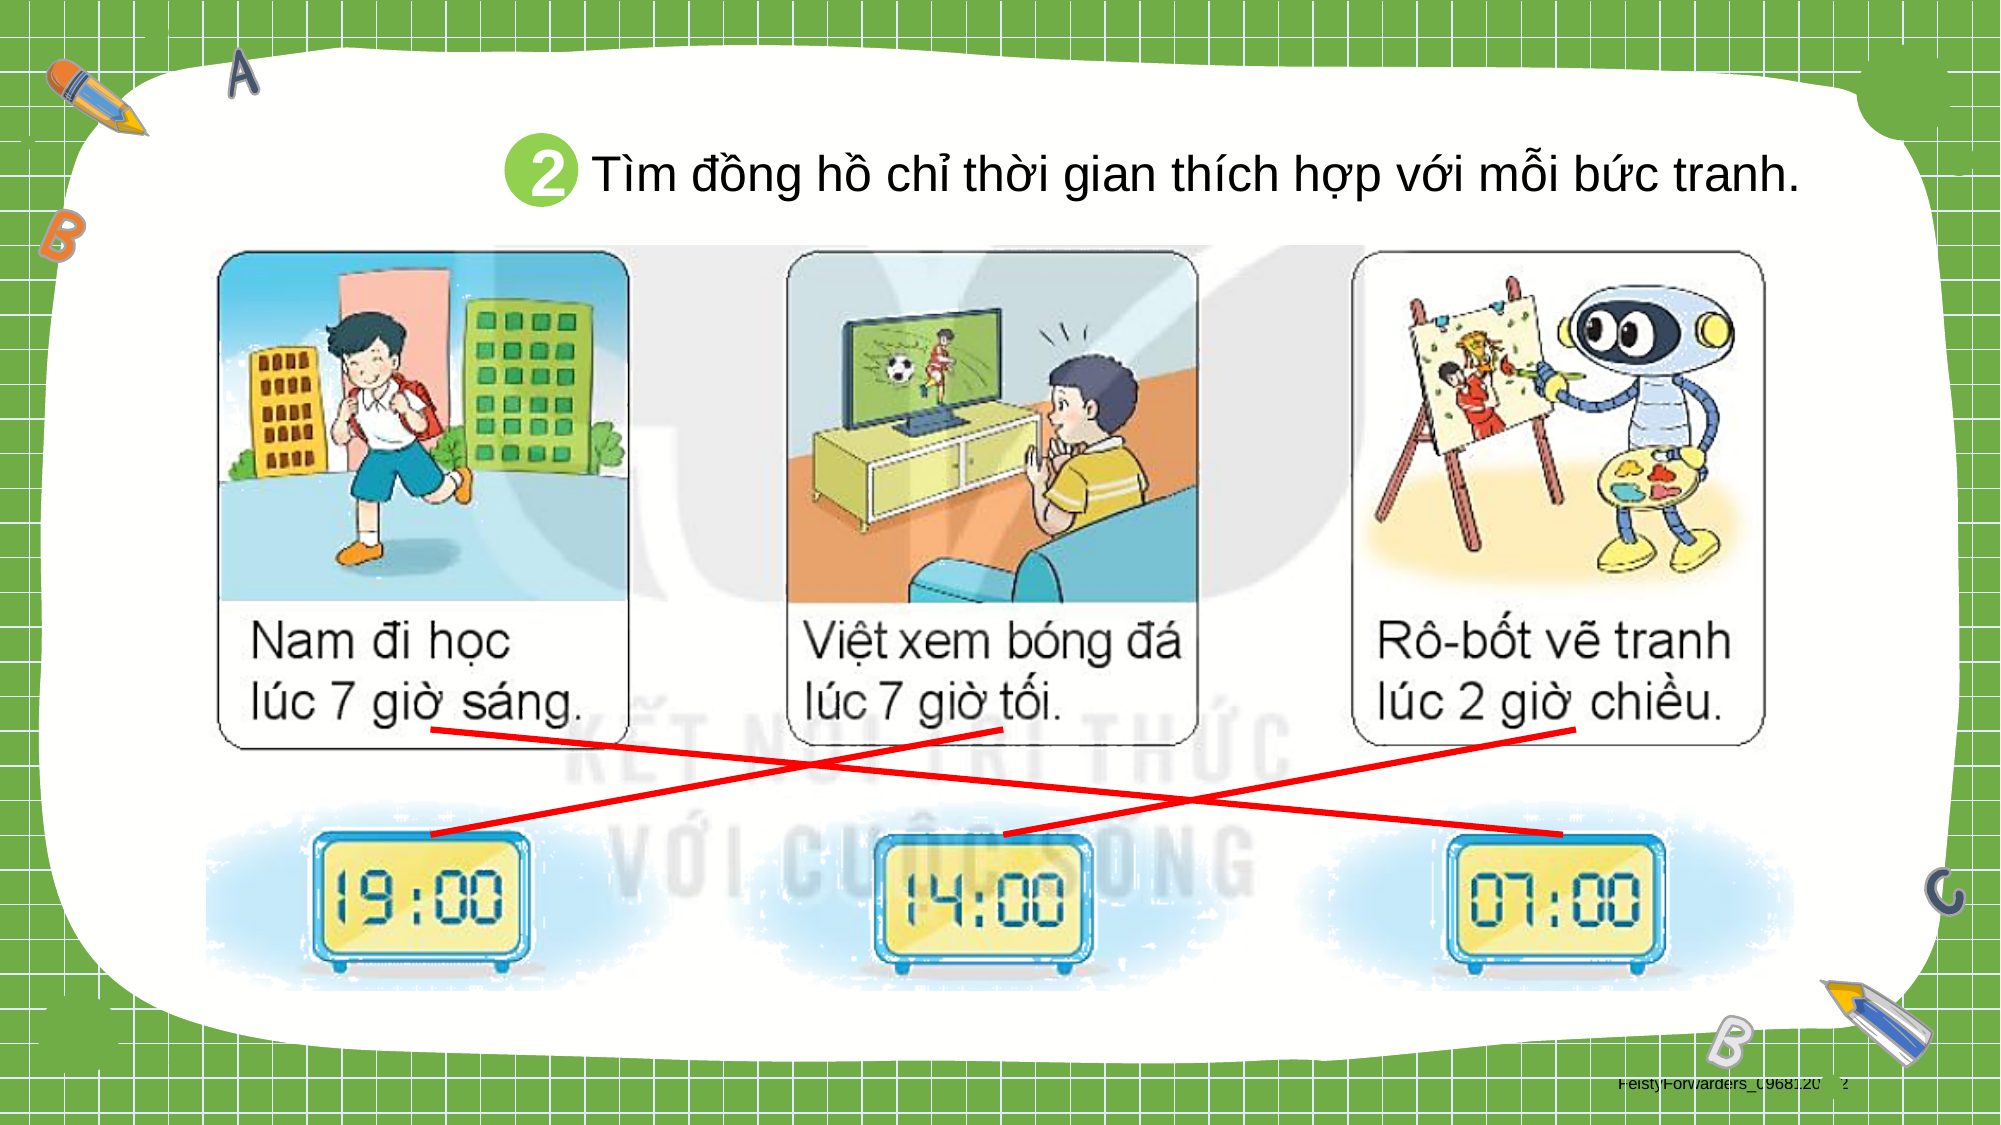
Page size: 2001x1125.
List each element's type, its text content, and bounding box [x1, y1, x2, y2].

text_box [1003, 729, 1576, 835]
picture [206, 245, 1794, 991]
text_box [430, 729, 1003, 835]
text_box Tìm đồng hồ chỉ thời gian thích hợp với mỗi bức tranh. [577, 134, 1835, 209]
text_box 2 [504, 133, 577, 207]
